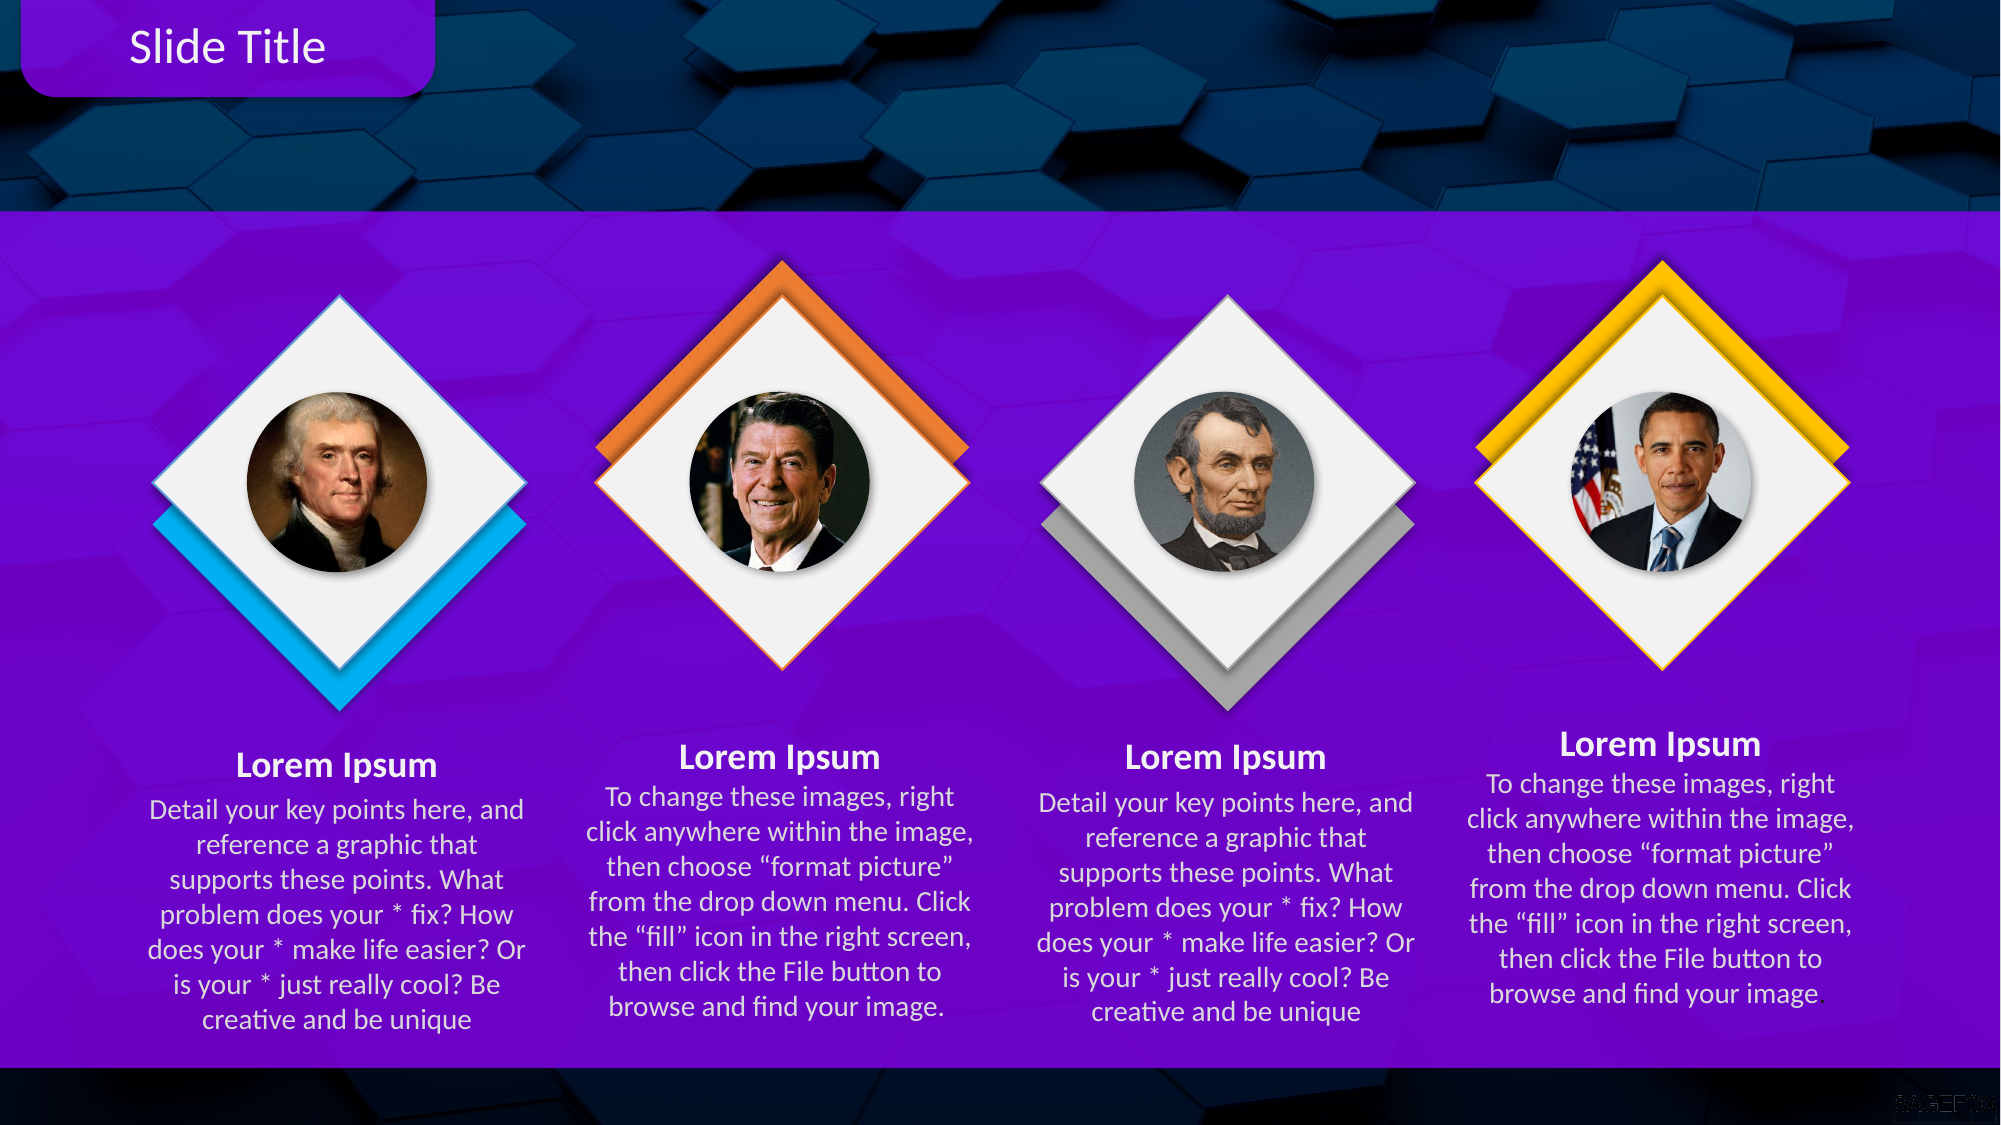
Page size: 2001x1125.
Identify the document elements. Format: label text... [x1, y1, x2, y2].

text_box [151, 510, 529, 713]
text_box [1569, 390, 1752, 573]
text_box Lorem Ipsum Detail your key points here, and reference a graphic that supports these points. What problem does your * fix? How does your * make life easier? Or is your * just really cool? Be creative and be unique [127, 732, 547, 1043]
picture [0, 0, 2001, 1125]
text_box [1133, 390, 1316, 573]
text_box [1039, 510, 1417, 713]
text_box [20, 0, 436, 98]
text_box [1039, 294, 1417, 672]
text_box [593, 258, 971, 458]
text_box [1473, 294, 1852, 672]
text_box Lorem Ipsum To change these images, right click anywhere within the image, then choose “format picture” from the drop down menu. Click the “fill” icon in the right screen, then click the File button to browse and find your image. [1450, 712, 1871, 1017]
text_box [0, 211, 2000, 1069]
text_box [151, 294, 529, 672]
text_box [593, 294, 971, 672]
text_box Lorem Ipsum To change these images, right click anywhere within the image, then choose “format picture” from the drop down menu. Click the “fill” icon in the right screen, then click the File button to browse and find your image. [570, 724, 991, 1030]
text_box [1473, 258, 1852, 458]
text_box [245, 391, 428, 574]
text_box Lorem Ipsum Detail your key points here, and reference a graphic that supports these points. What problem does your * fix? How does your * make life easier? Or is your * just really cool? Be creative and be unique [1016, 724, 1437, 1036]
text_box [688, 390, 871, 573]
